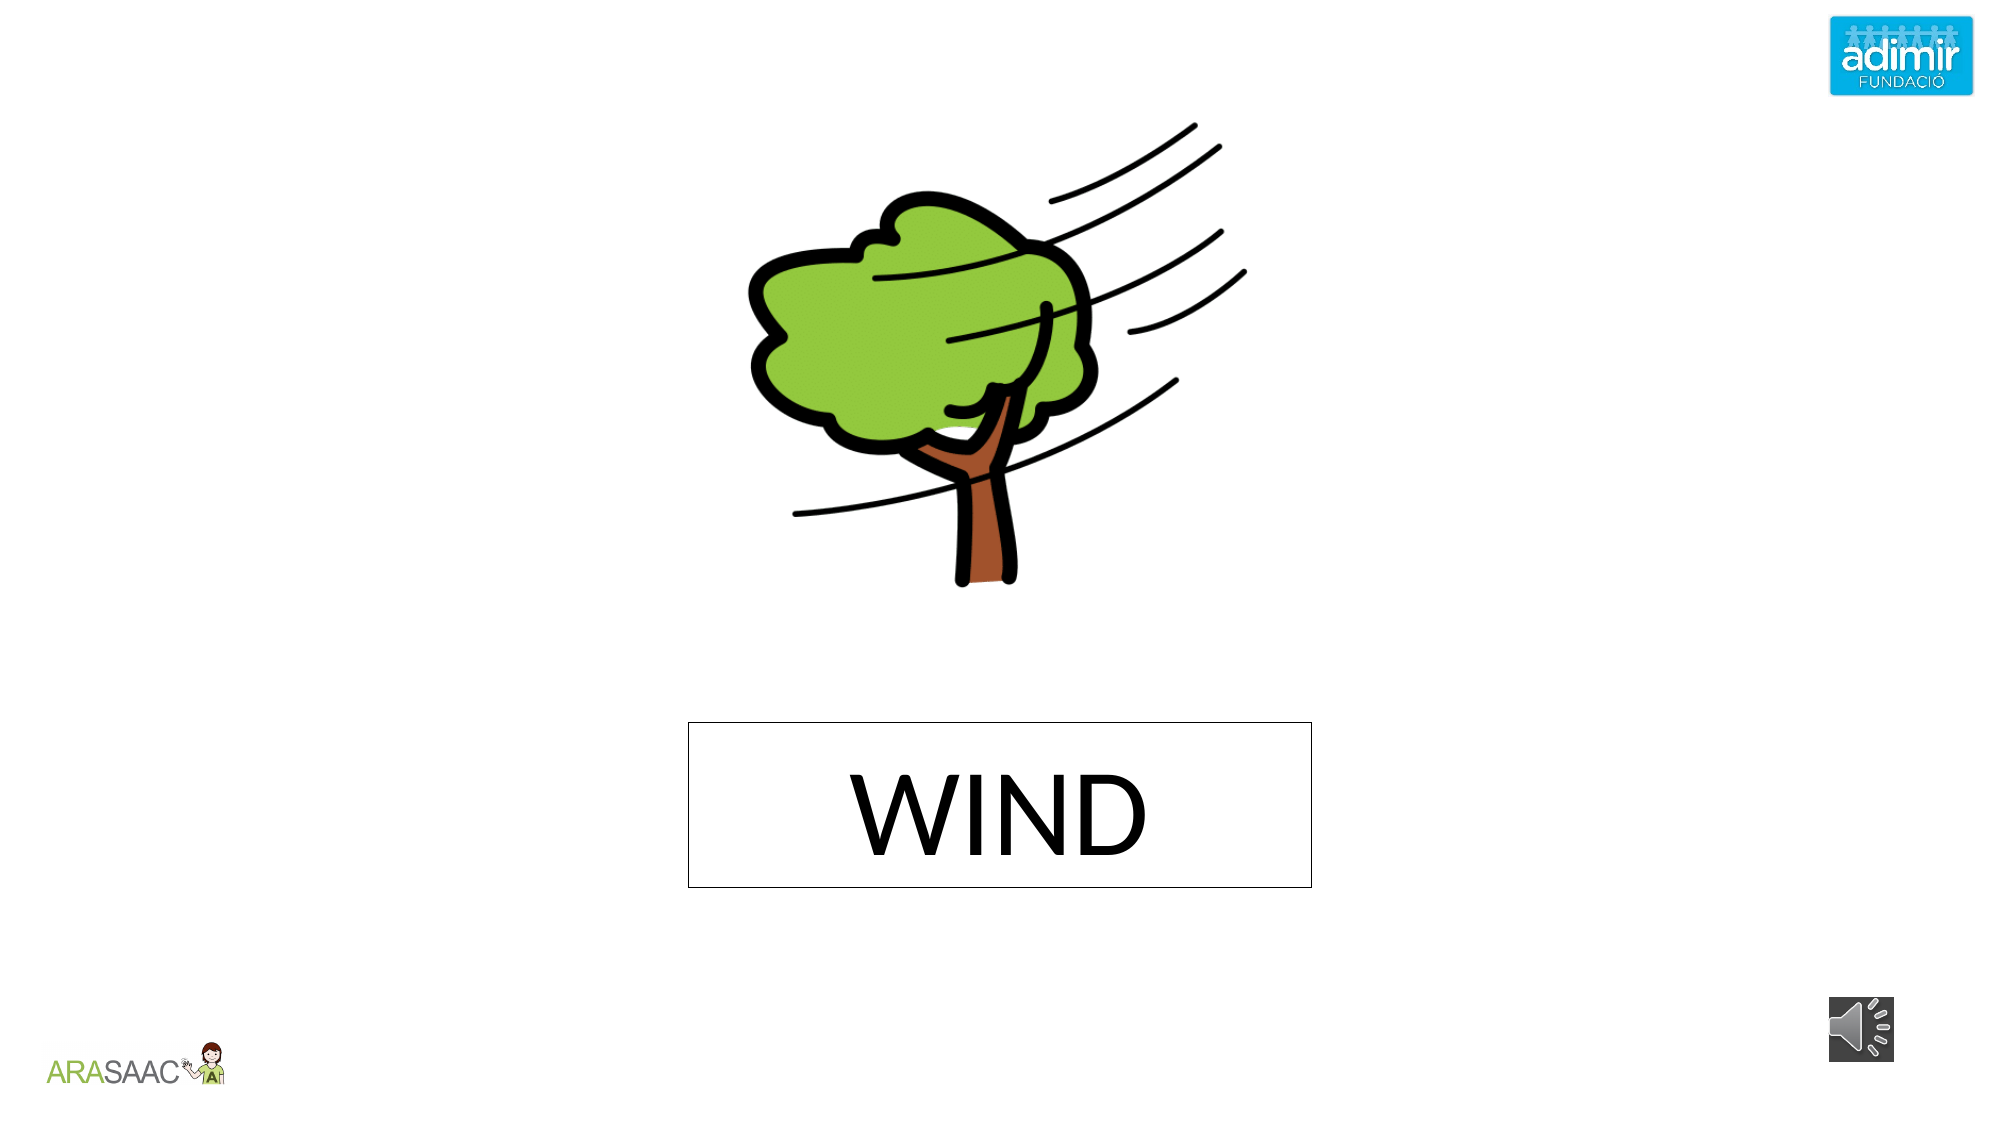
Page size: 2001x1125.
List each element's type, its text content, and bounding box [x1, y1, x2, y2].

picture [41, 1041, 230, 1085]
picture [1828, 996, 1895, 1063]
text_box WIND [688, 722, 1312, 888]
picture [1828, 14, 1975, 98]
picture [734, 68, 1266, 600]
